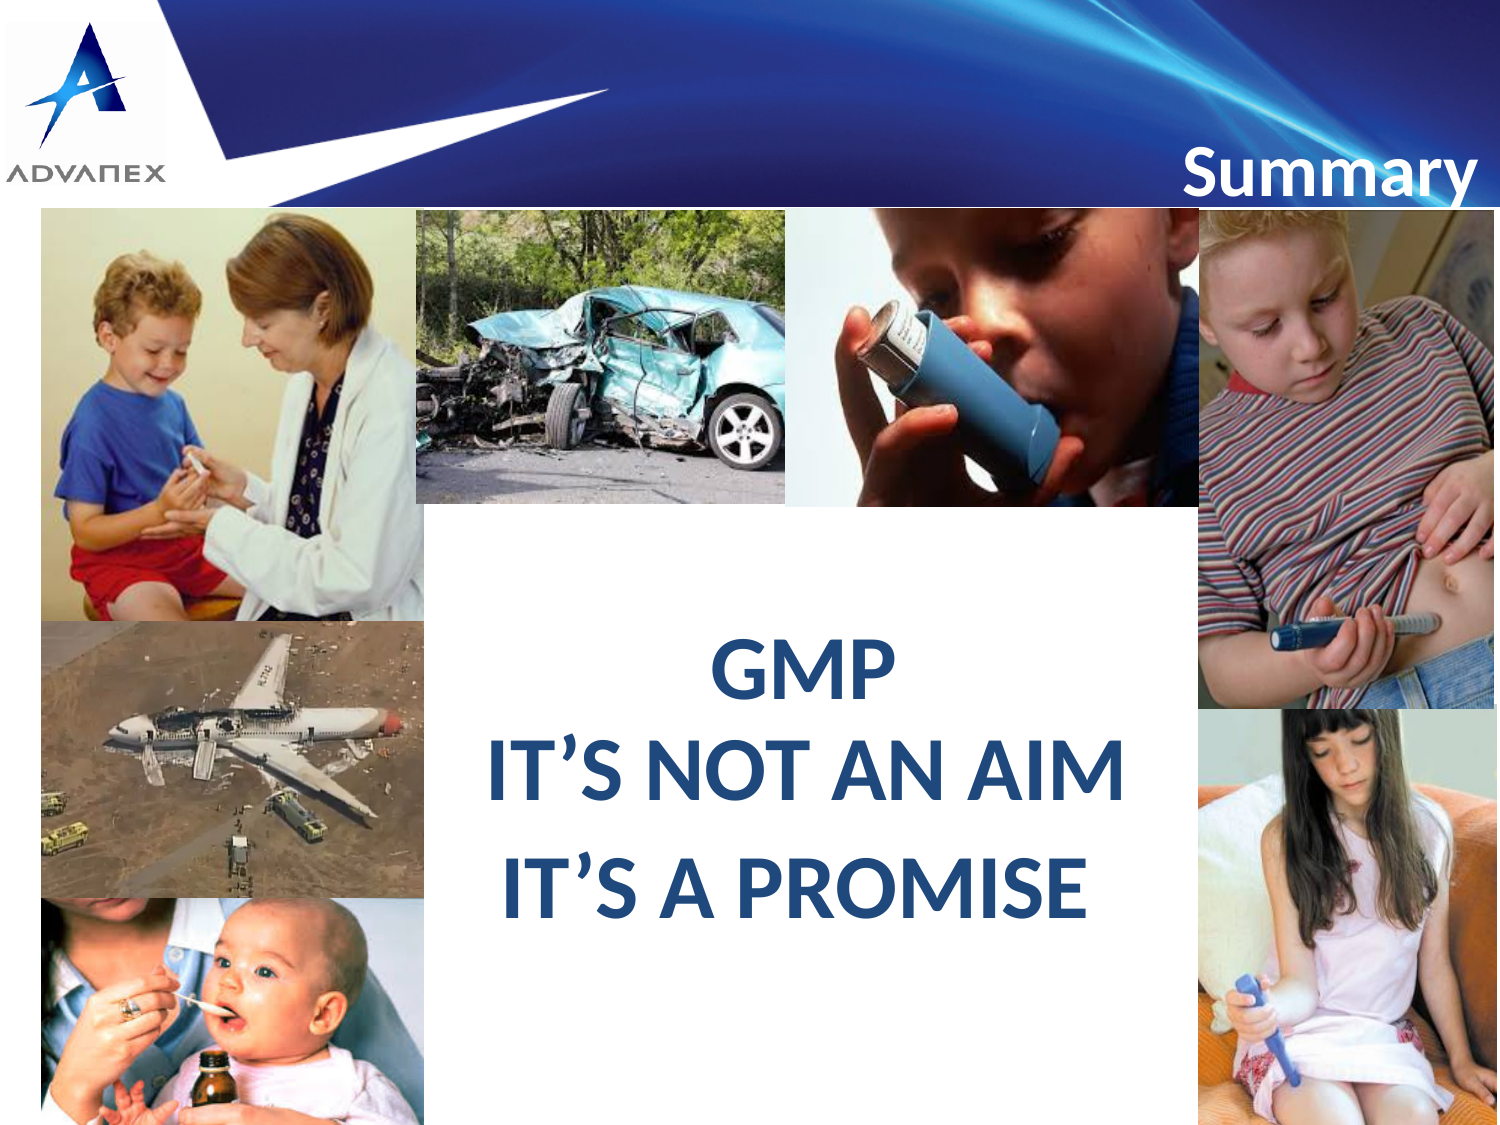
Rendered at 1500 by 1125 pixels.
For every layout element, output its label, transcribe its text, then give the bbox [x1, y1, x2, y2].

picture [5, 0, 1500, 207]
text_box Summary [0, 125, 1494, 207]
picture [41, 207, 1498, 1125]
title GMP [428, 568, 1193, 670]
text_box IT’S NOT AN AIM [428, 670, 1193, 858]
text_box IT’S A PROMISE [428, 858, 1193, 976]
